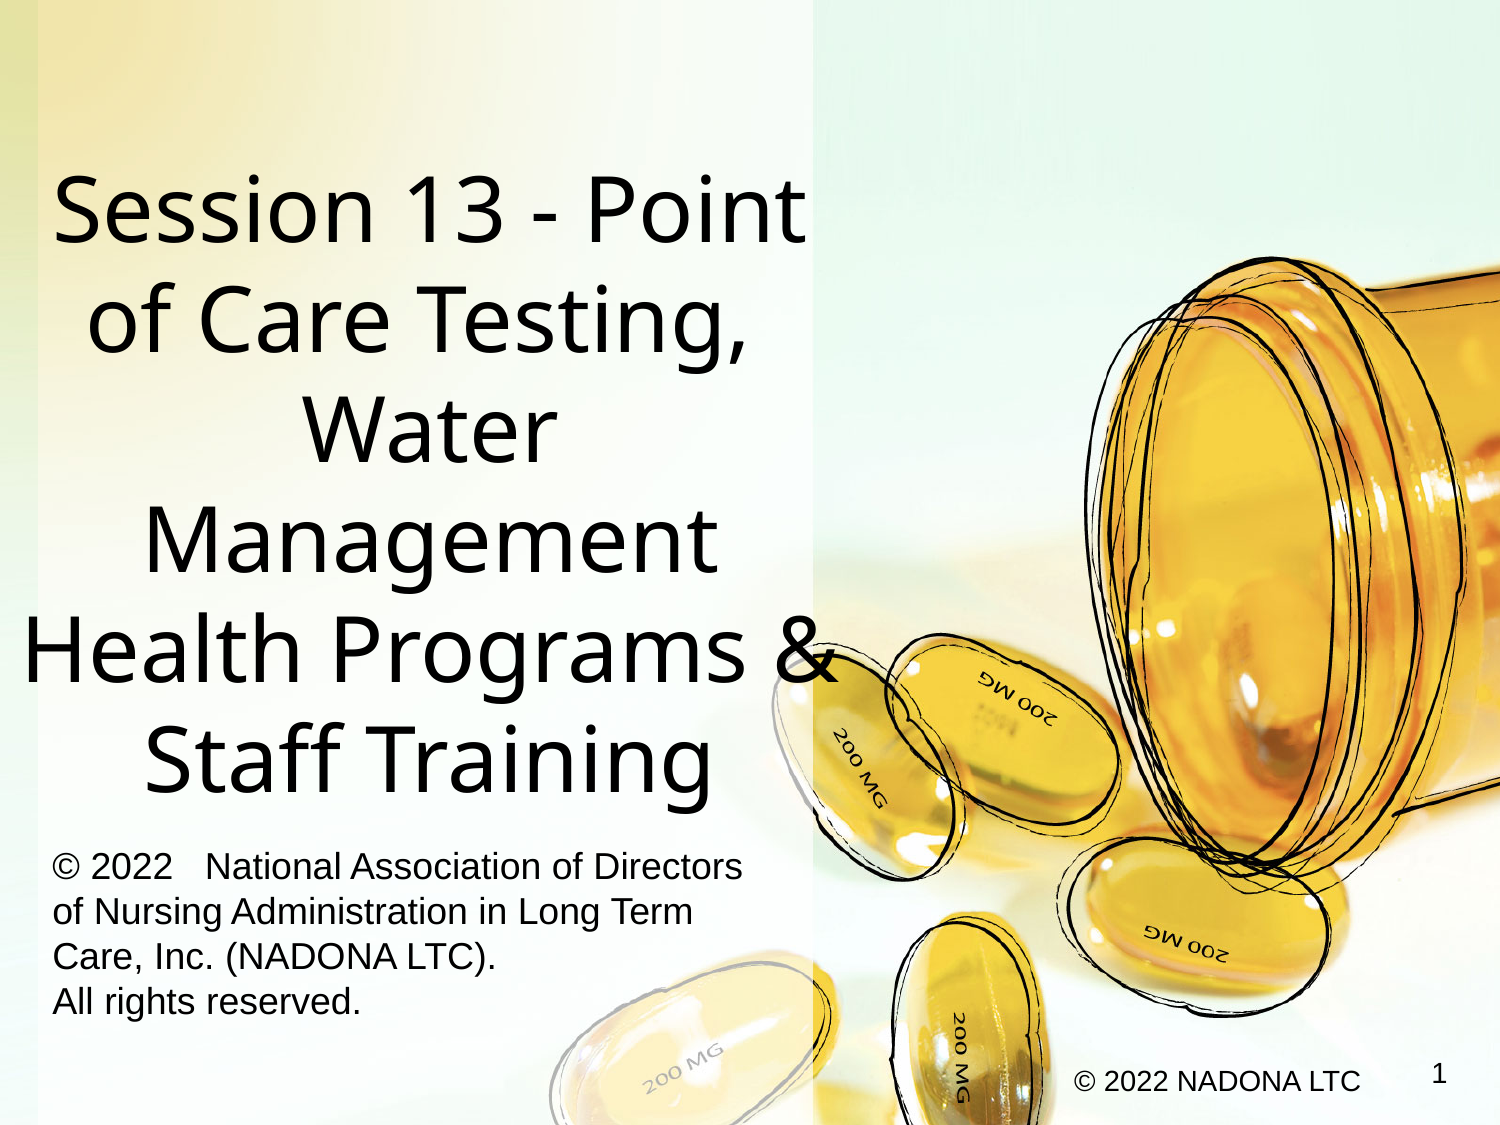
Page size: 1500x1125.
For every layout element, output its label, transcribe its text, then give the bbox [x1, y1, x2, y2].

picture [0, 0, 1500, 1125]
text_box © 2022 National Association of Directors of Nursing Administration in Long Term Care, Inc. (NADONA LTC). All rights reserved. [37, 834, 788, 1030]
slide_number 1 [1112, 1046, 1463, 1125]
footer © 2022 NADONA LTC [980, 1055, 1112, 1125]
title Session 13 - Point of Care Testing, Water Management Health Programs & Staff Training [0, 125, 862, 838]
